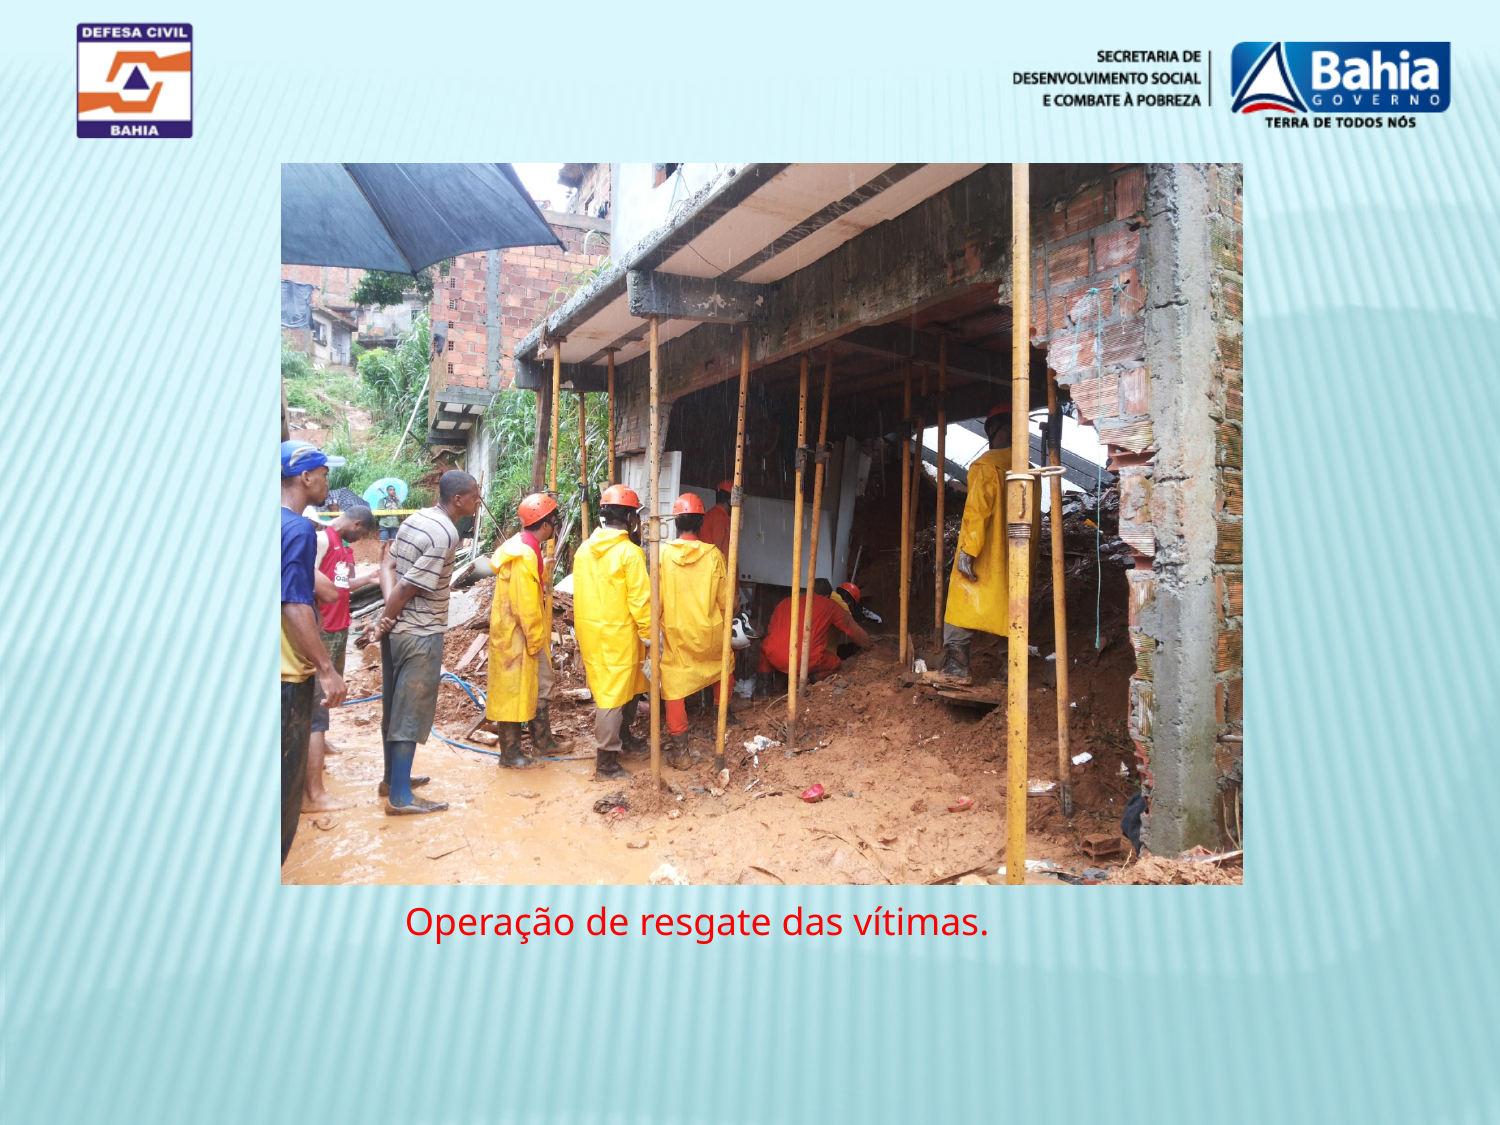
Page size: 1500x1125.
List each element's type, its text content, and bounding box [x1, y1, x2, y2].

picture [1001, 23, 1500, 149]
picture [0, 19, 204, 145]
text_box Operação de resgate das vítimas. [140, 890, 1254, 951]
picture [280, 163, 1243, 885]
